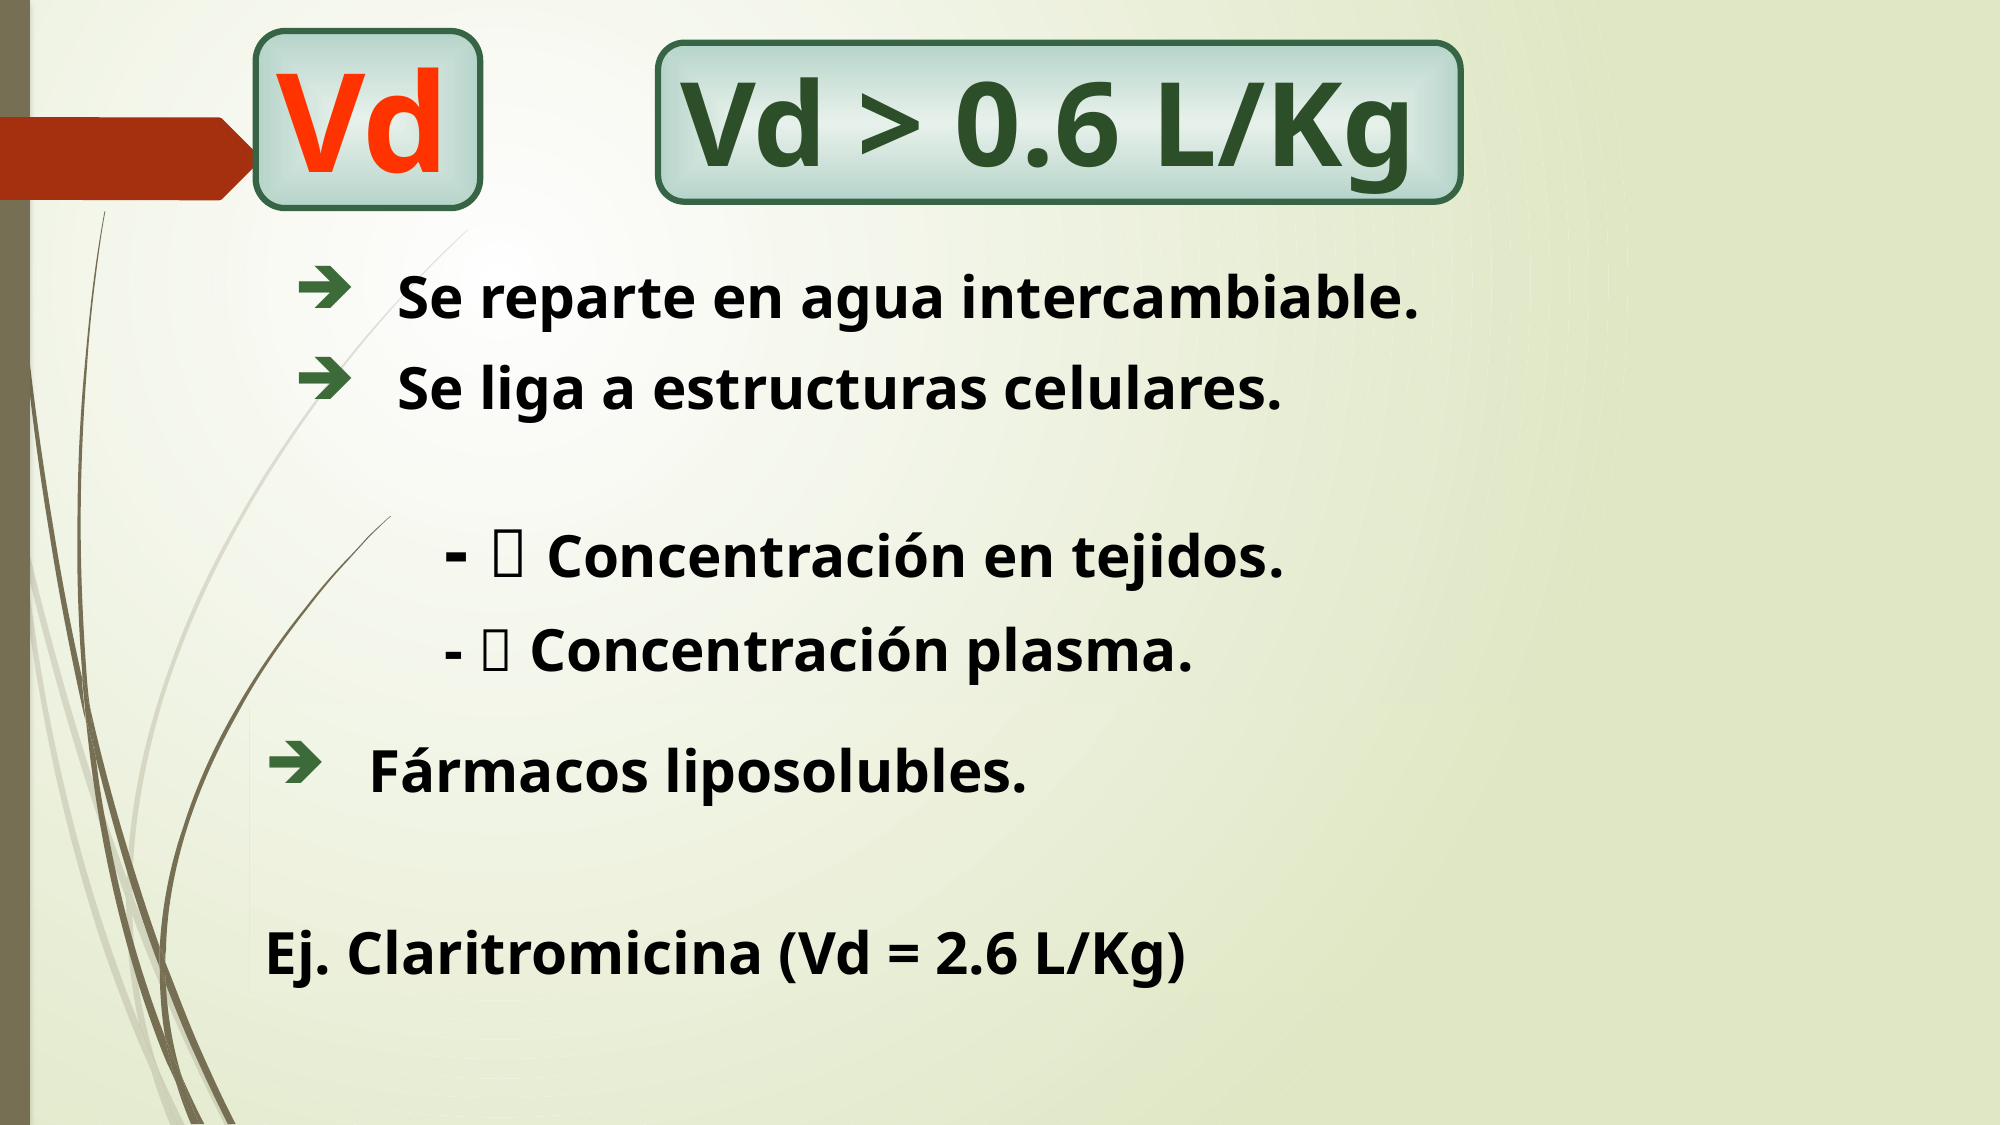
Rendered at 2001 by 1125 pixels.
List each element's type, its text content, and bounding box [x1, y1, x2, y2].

text_box Vd [261, 27, 516, 208]
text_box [621, 42, 1461, 202]
text_box Fármacos liposolubles. Ej. Claritromicina (Vd = 2.6 L/Kg) [249, 706, 1750, 994]
text_box [255, 43, 261, 196]
text_box Se reparte en agua intercambiable. Se liga a estructuras celulares. [279, 231, 1750, 429]
text_box -  Concentración en tejidos. -  Concentración plasma. [326, 467, 1750, 691]
